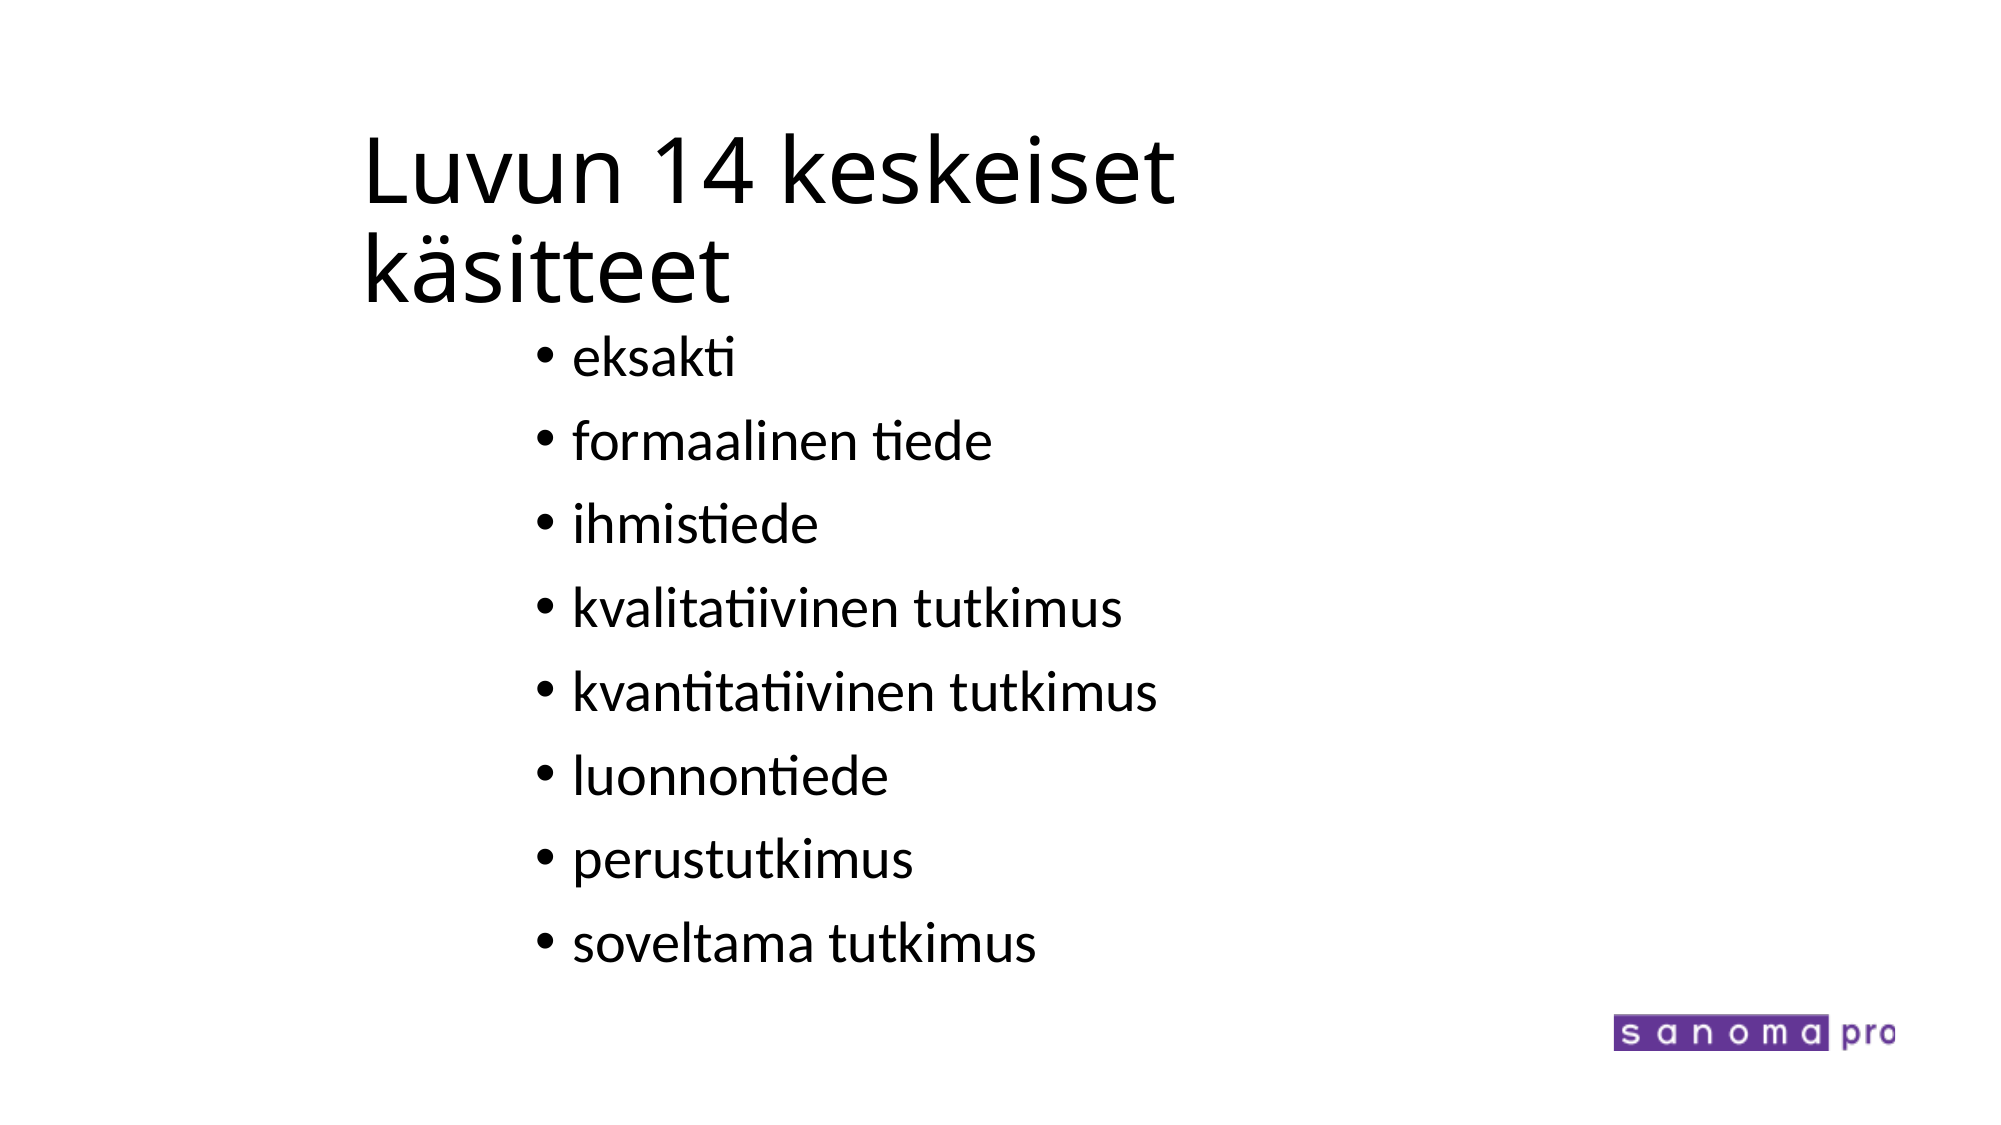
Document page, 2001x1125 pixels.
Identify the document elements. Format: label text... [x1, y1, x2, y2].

list eksakti formaalinen tiede ihmistiede kvalitatiivinen tutkimus kvantitatiivinen tutkimus luonnontiede perustutkimus soveltama tutkimus [520, 318, 1350, 1032]
title Luvun 14 keskeiset käsitteet [346, 114, 1438, 332]
picture [1613, 1013, 1896, 1051]
